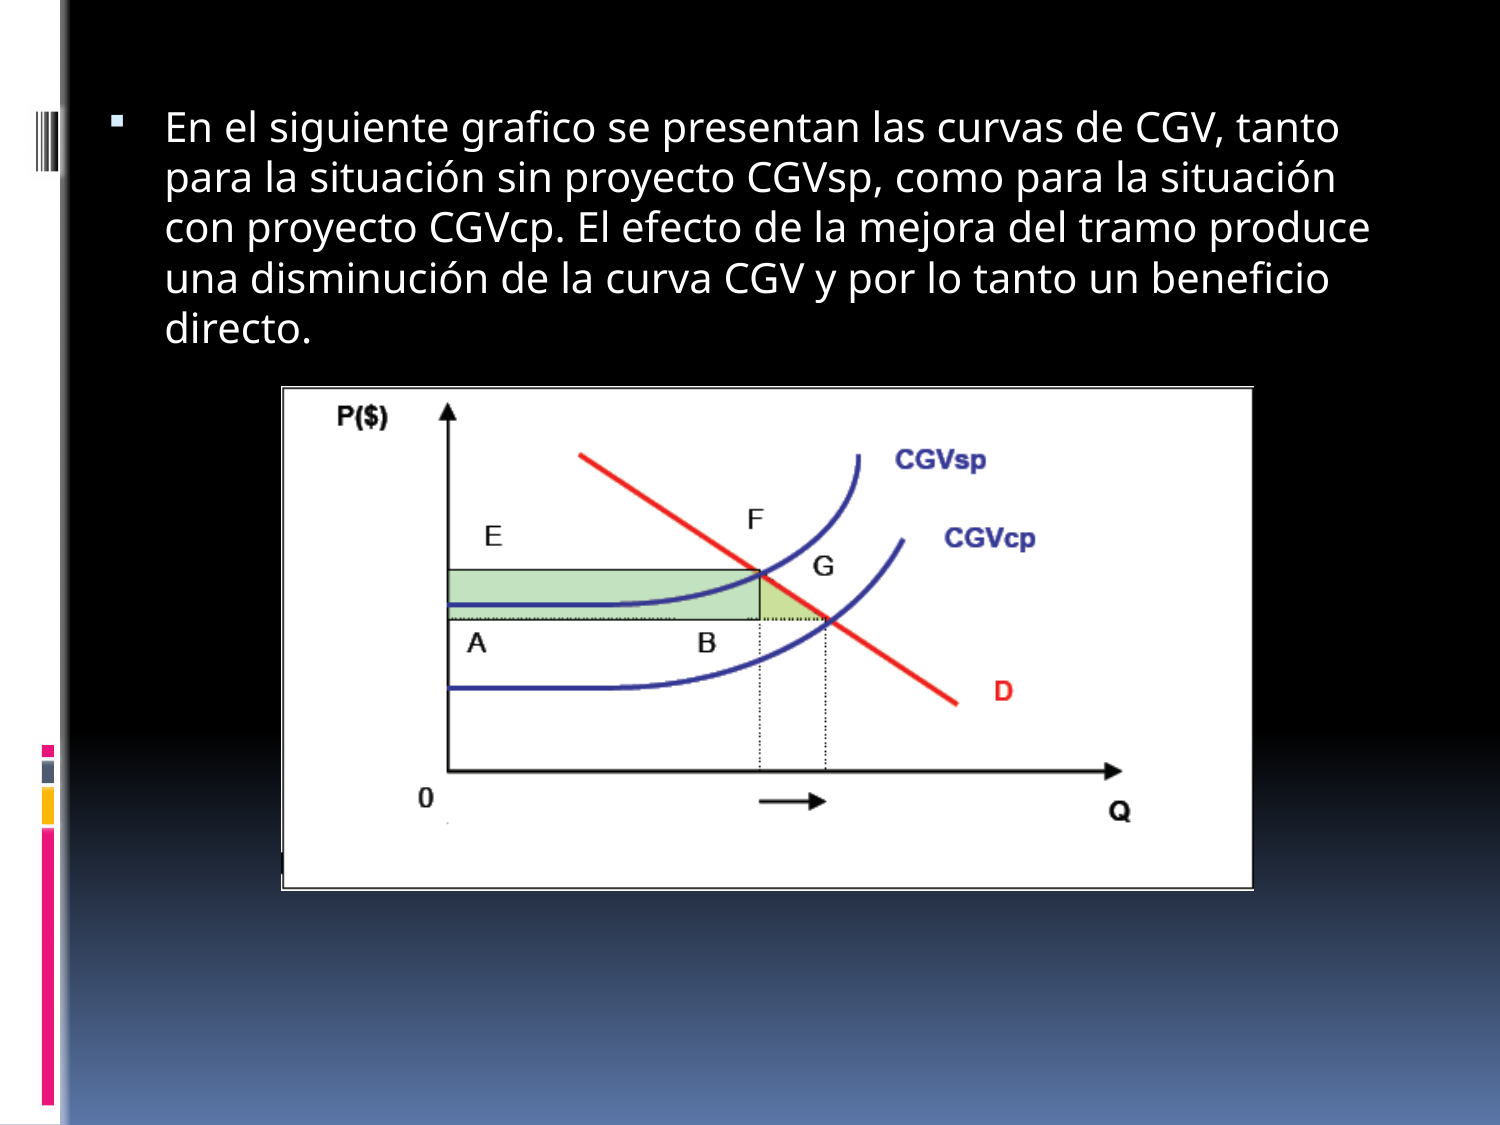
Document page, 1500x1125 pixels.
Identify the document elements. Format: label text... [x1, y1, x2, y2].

list En el siguiente grafico se presentan las curvas de CGV, tanto para la situación sin proyecto CGVsp, como para la situación con proyecto CGVcp. El efecto de la mejora del tramo produce una disminución de la curva CGV y por lo tanto un beneficio directo. [81, 93, 1433, 341]
picture [280, 386, 1255, 892]
